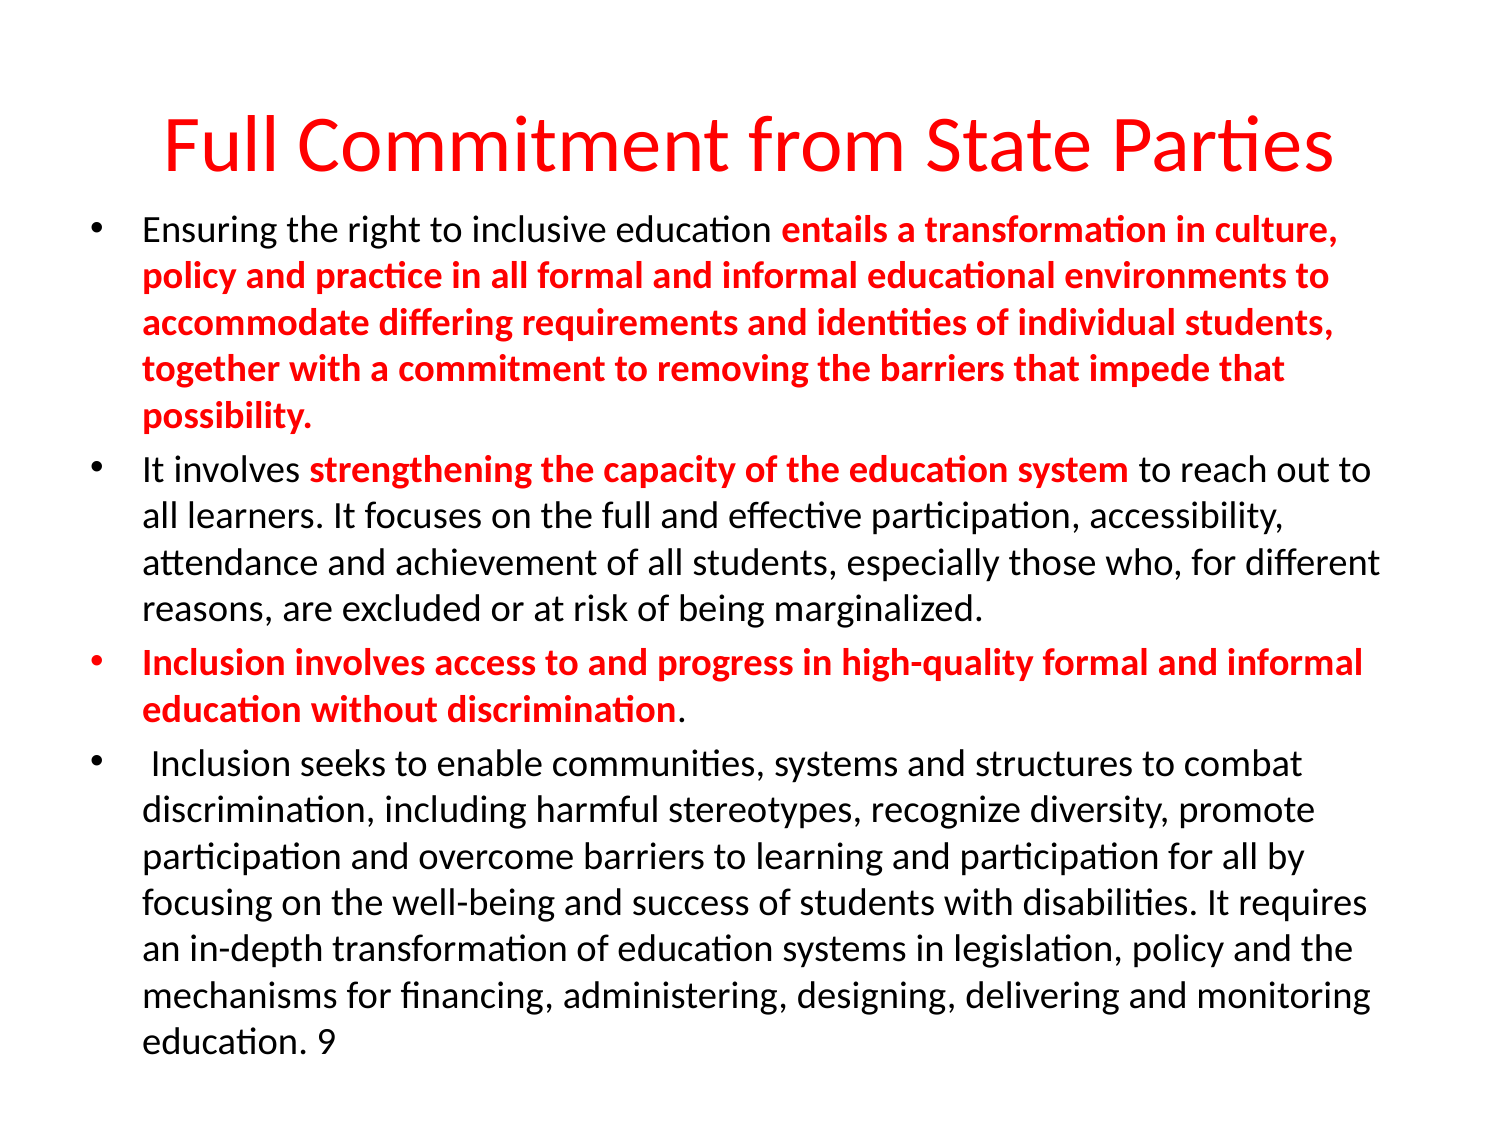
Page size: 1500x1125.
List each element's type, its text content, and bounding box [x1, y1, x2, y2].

title Full Commitment from State Parties [75, 45, 1425, 196]
list Ensuring the right to inclusive education entails a transformation in culture, policy and practice in all formal and informal educational environments to accommodate differing requirements and identities of individual students, together with a commitment to removing the barriers that impede that possibility. It involves strengthening the capacity of the education system to reach out to all learners. It focuses on the full and effective participation, accessibility, attendance and achievement of all students, especially those who, for different reasons, are excluded or at risk of being marginalized. Inclusion involves access to and progress in high-quality formal and informal education without discrimination. Inclusion seeks to enable communities, systems and structures to combat discrimination, including harmful stereotypes, recognize diversity, promote participation and overcome barriers to learning and participation for all by focusing on the well-being and success of students with disabilities. It requires an in-depth transformation of education systems in legislation, policy and the mechanisms for financing, administering, designing, delivering and monitoring education. 9 [75, 196, 1425, 1083]
